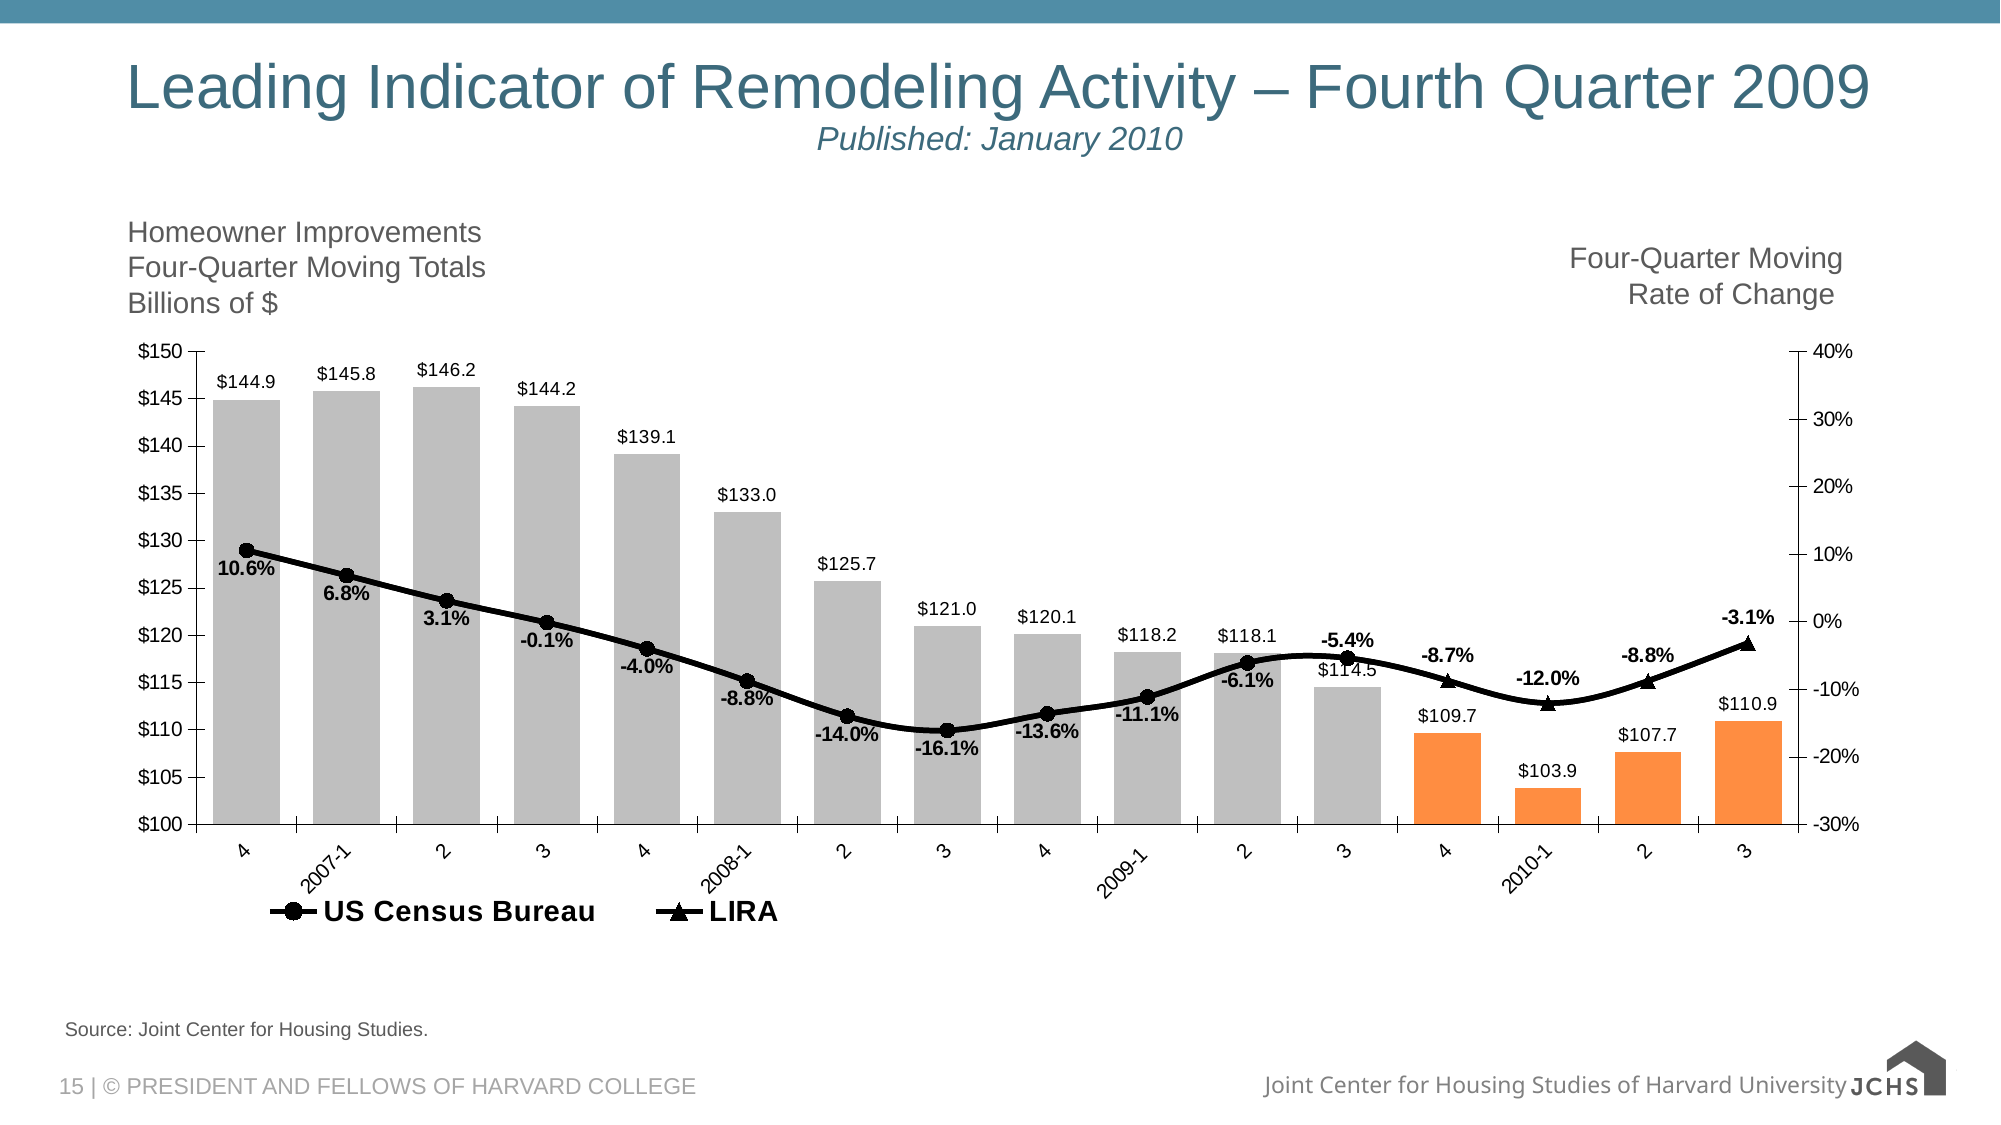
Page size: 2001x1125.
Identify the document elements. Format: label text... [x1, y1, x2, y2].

text_box Homeowner Improvements Four-Quarter Moving Totals Billions of $ [112, 205, 687, 312]
title Leading Indicator of Remodeling Activity – Fourth Quarter 2009 Published: January 2010 [83, 50, 1917, 163]
text_box Source: Joint Center for Housing Studies. [49, 1009, 1562, 1049]
picture [1839, 1031, 1957, 1105]
text_box Four-Quarter Moving Rate of Change [1250, 231, 1859, 312]
chart [86, 312, 1907, 938]
